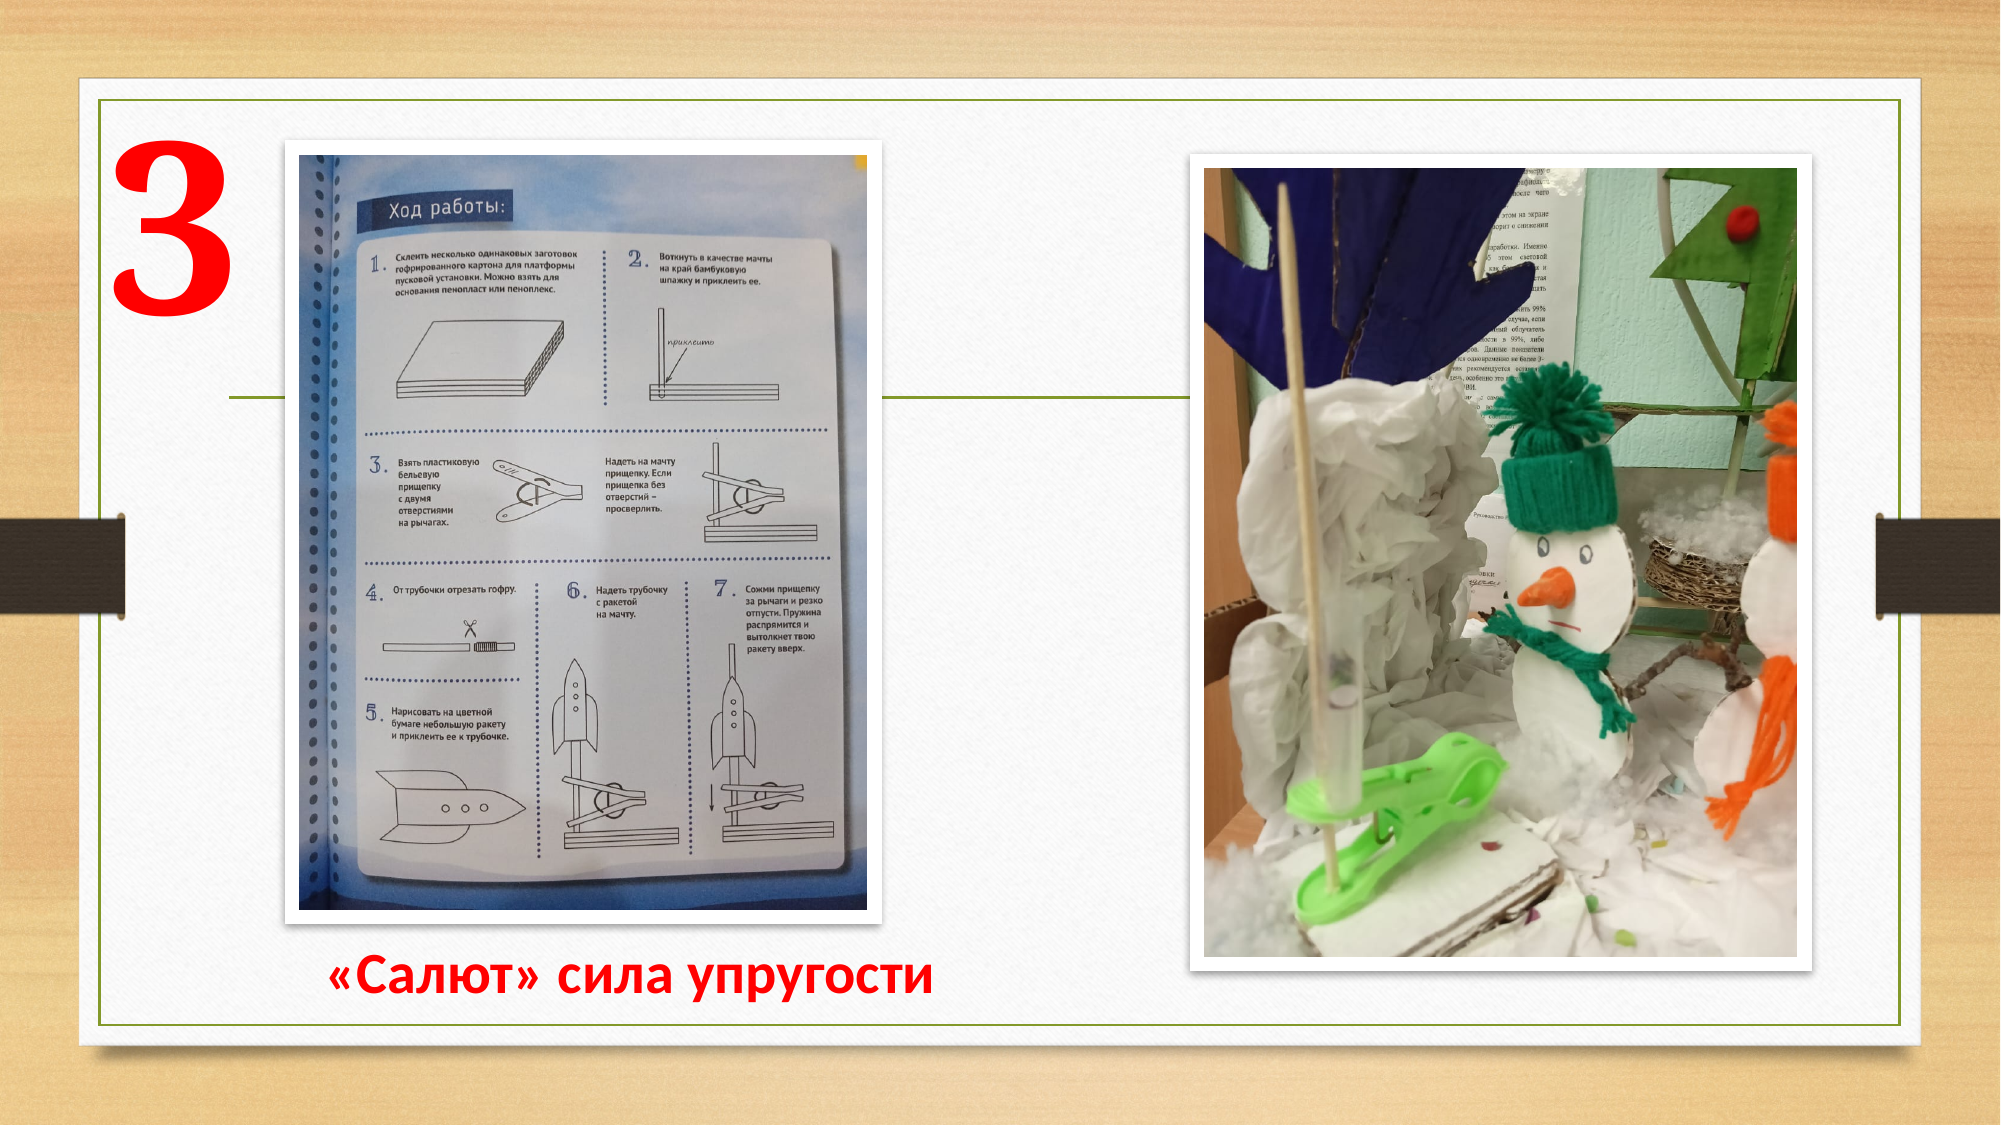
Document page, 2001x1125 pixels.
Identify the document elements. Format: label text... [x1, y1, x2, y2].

picture [0, 0, 2001, 1125]
text_box 3 [92, 67, 256, 370]
title «Салют» сила упругости [128, 879, 1133, 1061]
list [298, 154, 868, 910]
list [1203, 168, 1798, 957]
